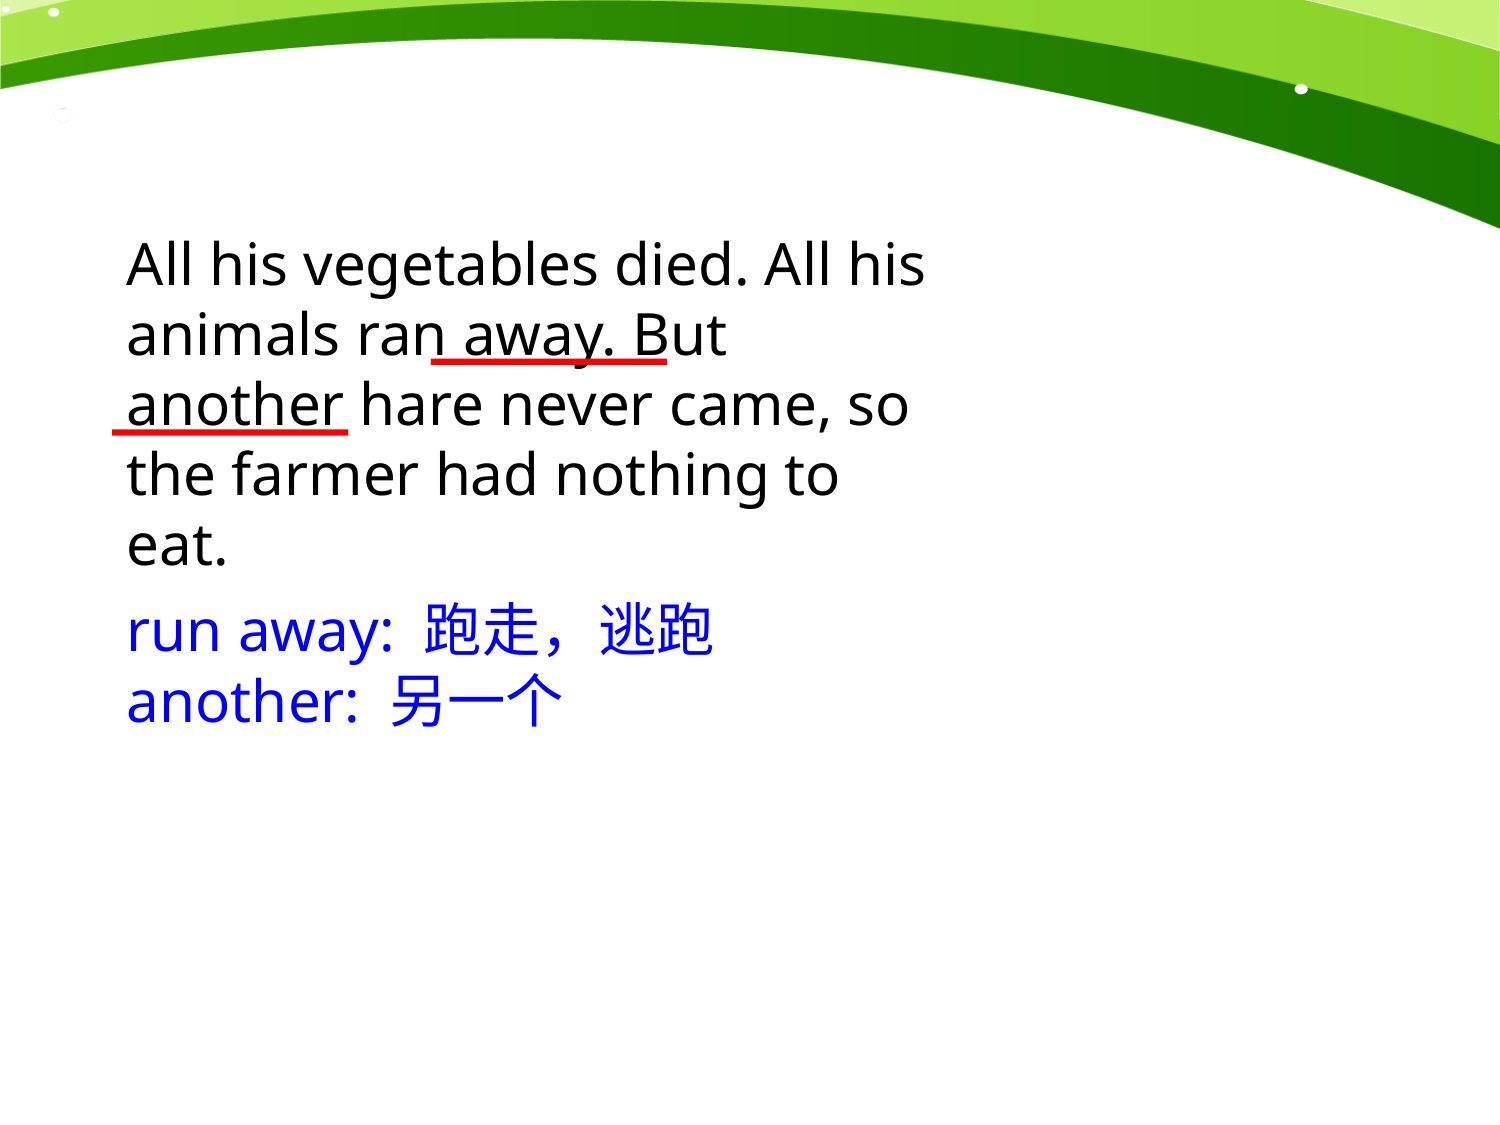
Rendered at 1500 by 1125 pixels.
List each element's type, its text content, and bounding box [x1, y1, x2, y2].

text_box run away: 跑走，逃跑 [112, 585, 1435, 656]
picture [0, 0, 1500, 229]
text_box All his vegetables died. All his animals ran away. But another hare never came, so the farmer had nothing to eat. [112, 219, 946, 585]
text_box another: 另一个 [112, 656, 1435, 742]
